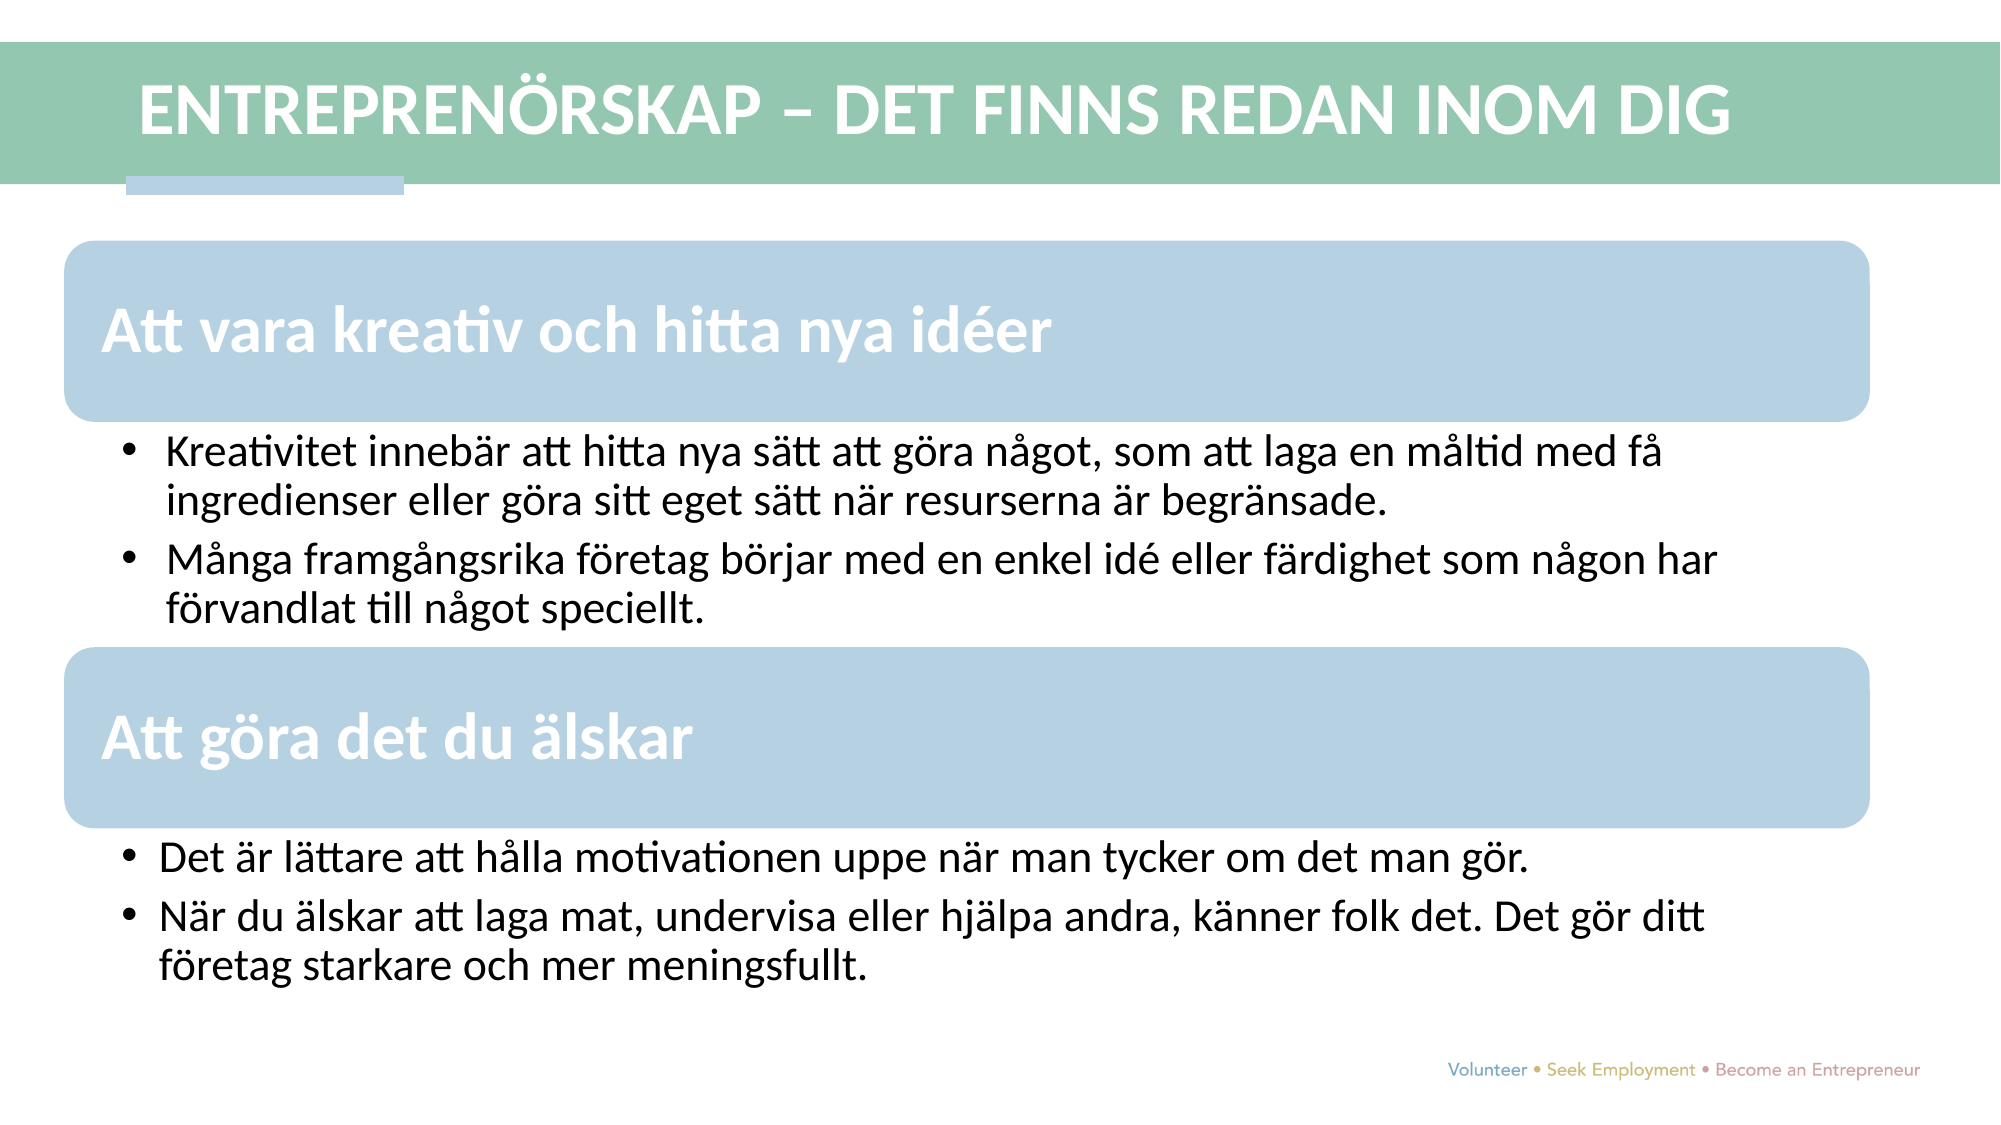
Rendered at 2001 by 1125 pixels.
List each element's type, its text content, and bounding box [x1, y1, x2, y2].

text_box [64, 239, 1870, 1005]
picture [1418, 1046, 1971, 1103]
list ENTREPRENÖRSKAP – DET FINNS REDAN INOM DIG [123, 51, 1913, 170]
